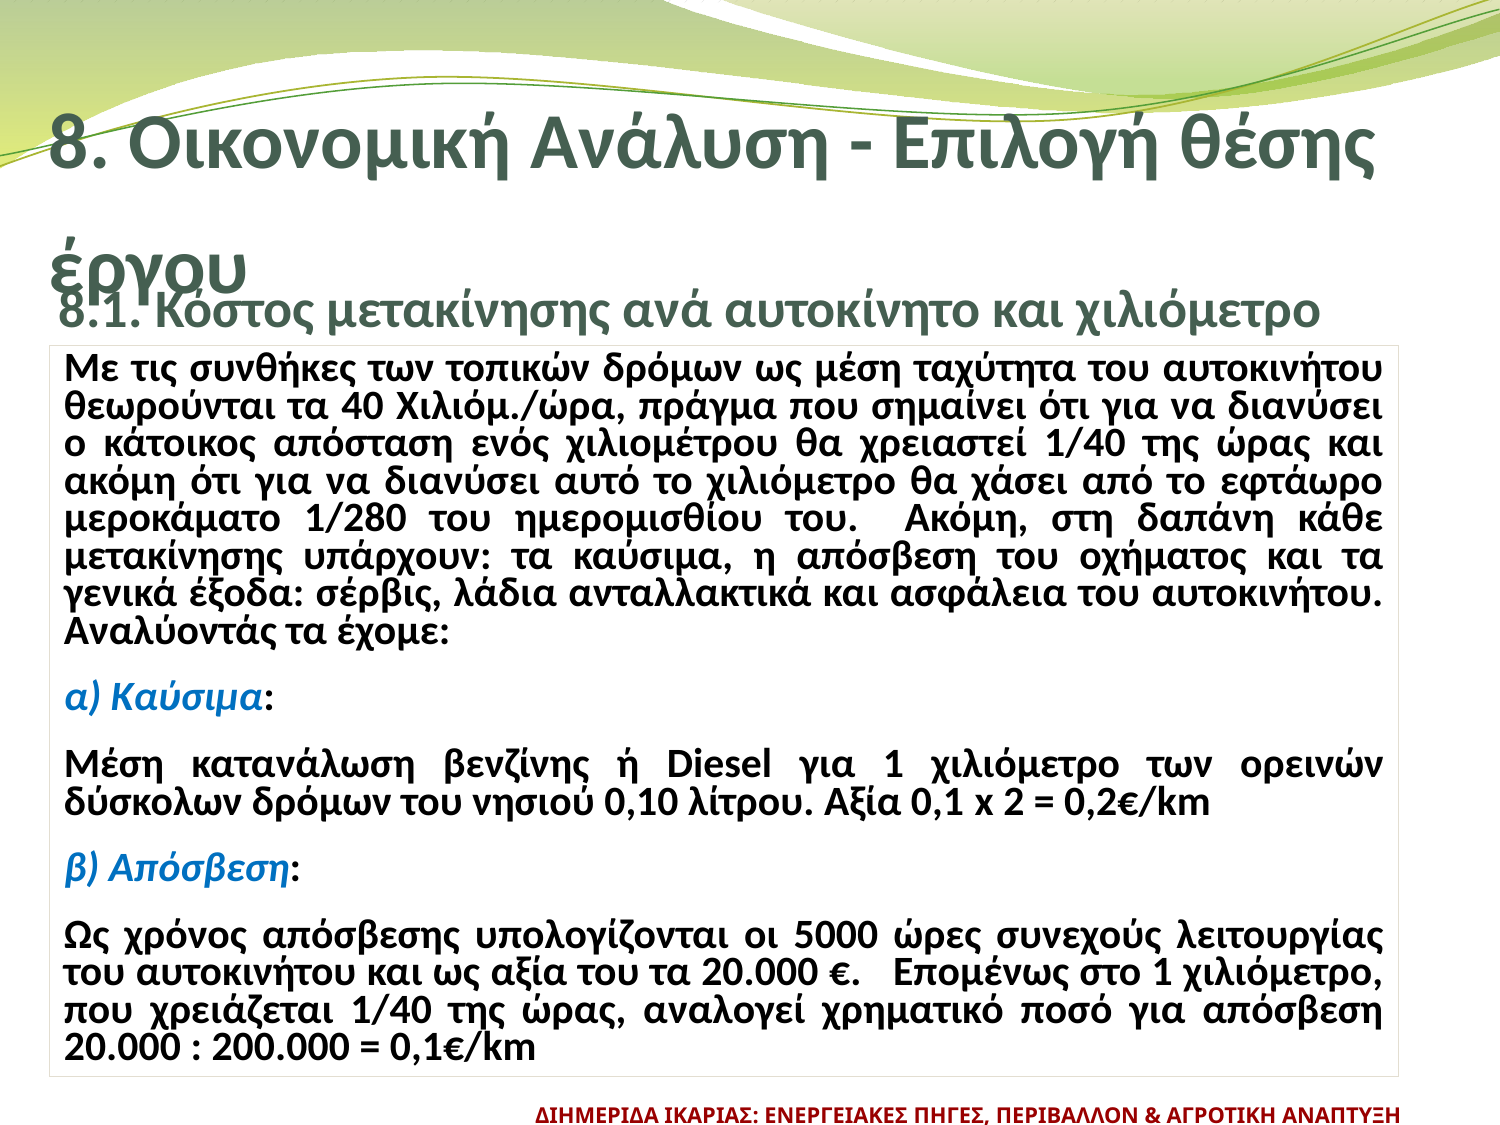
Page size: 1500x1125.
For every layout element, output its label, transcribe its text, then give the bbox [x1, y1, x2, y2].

text_box ΔΙΗΜΕΡΙΔΑ ΙΚΑΡΙΑΣ: ΕΝΕΡΓΕΙΑΚΕΣ ΠΗΓΕΣ, ΠΕΡΙΒΑΛΛΟΝ & ΑΓΡΟΤΙΚΗ ΑΝΑΠΤΥΞΗ [535, 1067, 1498, 1125]
text_box 8. Οικονομική Ανάλυση - Επιλογή θέσης έργου [0, 109, 1412, 316]
text_box Με τις συνθήκες των τοπικών δρόμων ως μέση ταχύτητα του αυτοκινήτου θεωρούνται τα 40 Χιλιόμ./ώρα, πράγμα που σημαίνει ότι για να διανύσει ο κάτοικος απόσταση ενός χιλιομέτρου θα χρειαστεί 1/40 της ώρας και ακόμη ότι για να διανύσει αυτό το χιλιόμετρο θα χάσει από το εφτάωρο μεροκάματο 1/280 του ημερομισθίου του. Ακόμη, στη δαπάνη κάθε μετακίνησης υπάρχουν: τα καύσιμα, η απόσβεση του οχήματος και τα γενικά έξοδα: σέρβις, λάδια ανταλλακτικά και ασφάλεια του αυτοκινήτου. Αναλύοντάς τα έχομε: α) Καύσιμα: Μέση κατανάλωση βενζίνης ή Diesel για 1 χιλιόμετρο των ορεινών δύσκολων δρόμων του νησιού 0,10 λίτρου. Αξία 0,1 x 2 = 0,2€/km β) Απόσβεση: Ως χρόνος απόσβεσης υπολογίζονται οι 5000 ώρες συνεχούς λειτουργίας του αυτοκινήτου και ως αξία του τα 20.000 €. Επομένως στο 1 χιλιόμετρο, που χρειάζεται 1/40 της ώρας, αναλογεί χρηματικό ποσό για απόσβεση 20.000 : 200.000 = 0,1€/km [49, 345, 1399, 1077]
text_box 8.1. Κόστος μετακίνησης ανά αυτοκίνητο και χιλιόμετρο [43, 288, 1468, 345]
